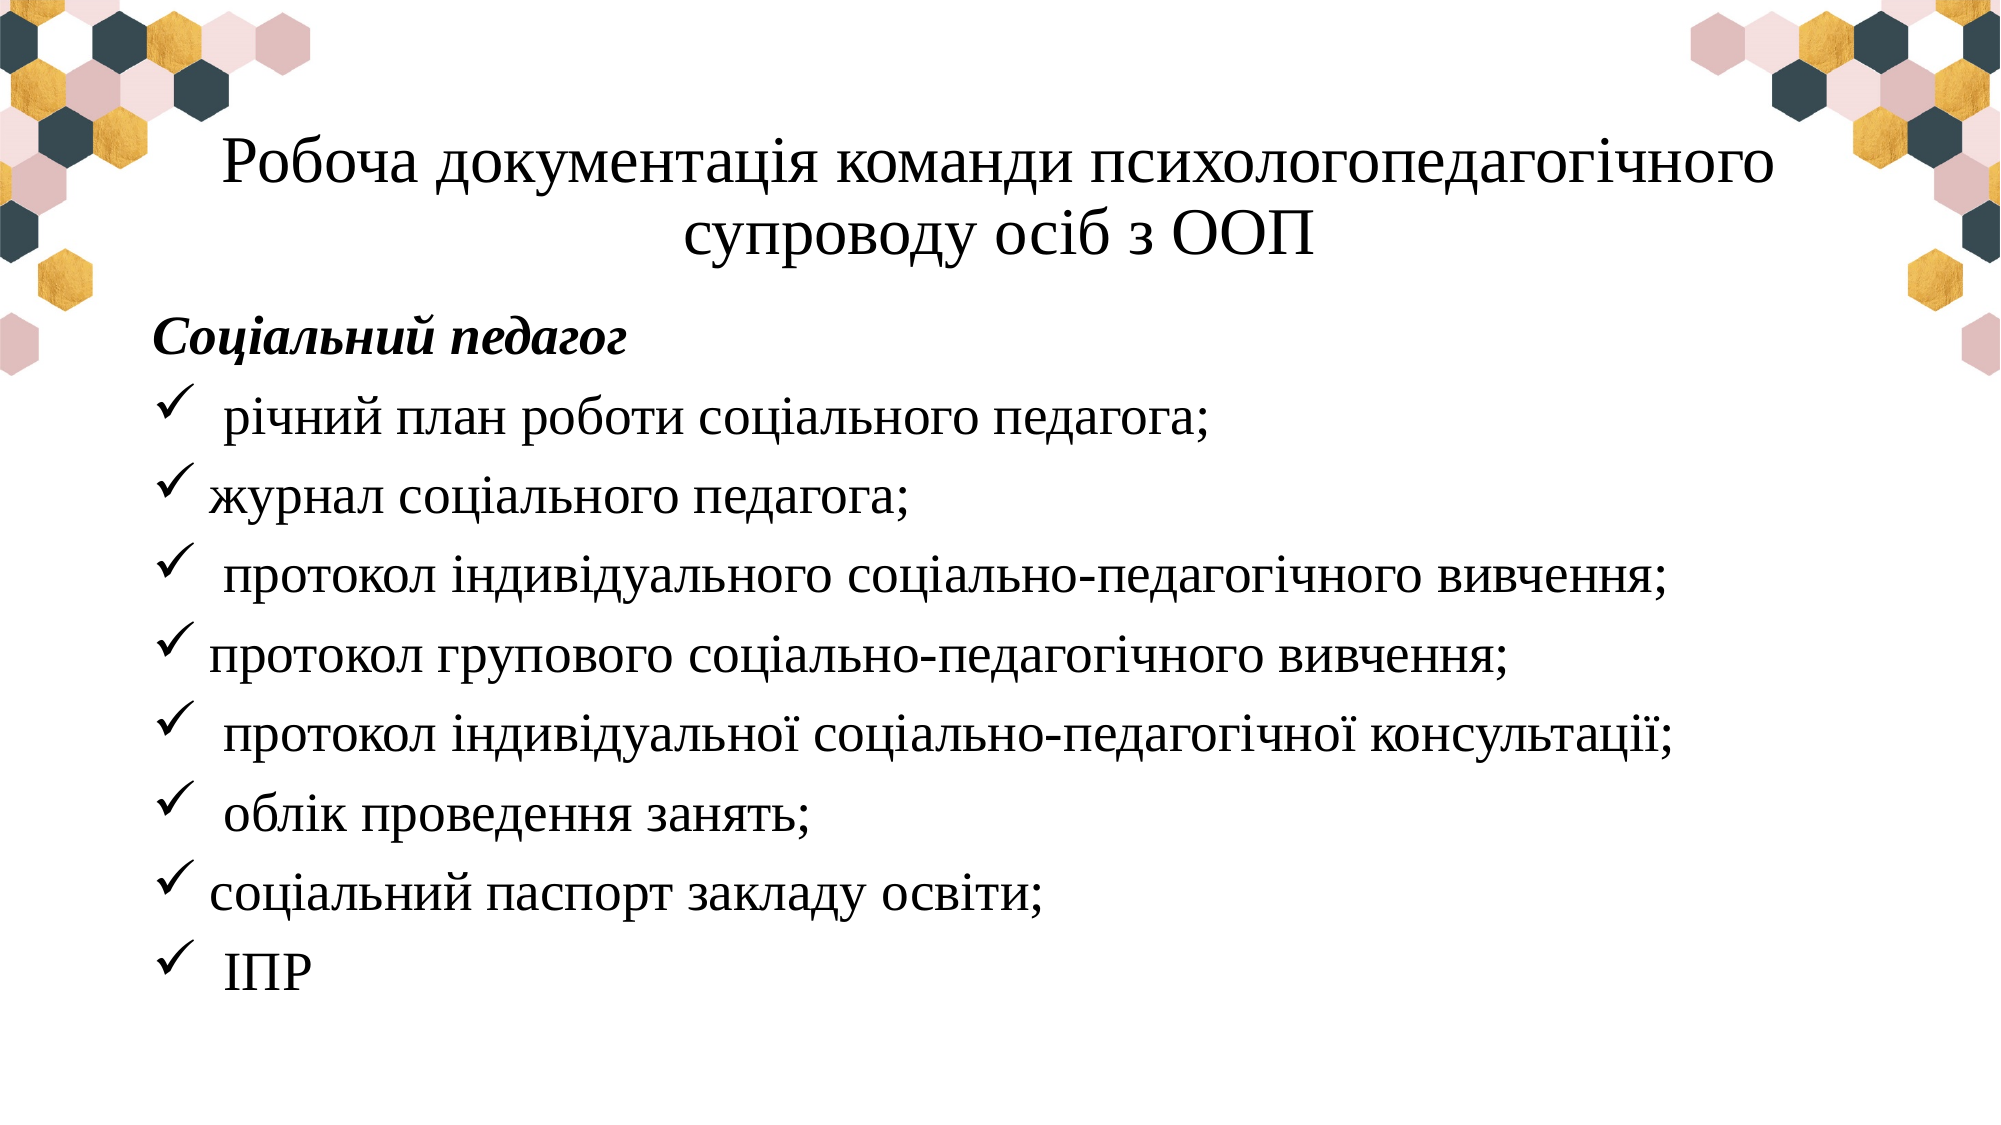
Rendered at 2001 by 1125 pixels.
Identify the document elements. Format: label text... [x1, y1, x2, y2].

list Соціальний педагог річний план роботи соціального педагога; журнал соціального педагога; протокол індивідуального соціально-педагогічного вивчення; протокол групового соціально-педагогічного вивчення; протокол індивідуальної соціально-педагогічної консультації; облік проведення занять; соціальний паспорт закладу освіти; ІПР [137, 299, 1863, 1014]
picture [0, 0, 2000, 1125]
title Робоча документація команди психологопедагогічного супроводу осіб з ООП [137, 117, 1863, 278]
